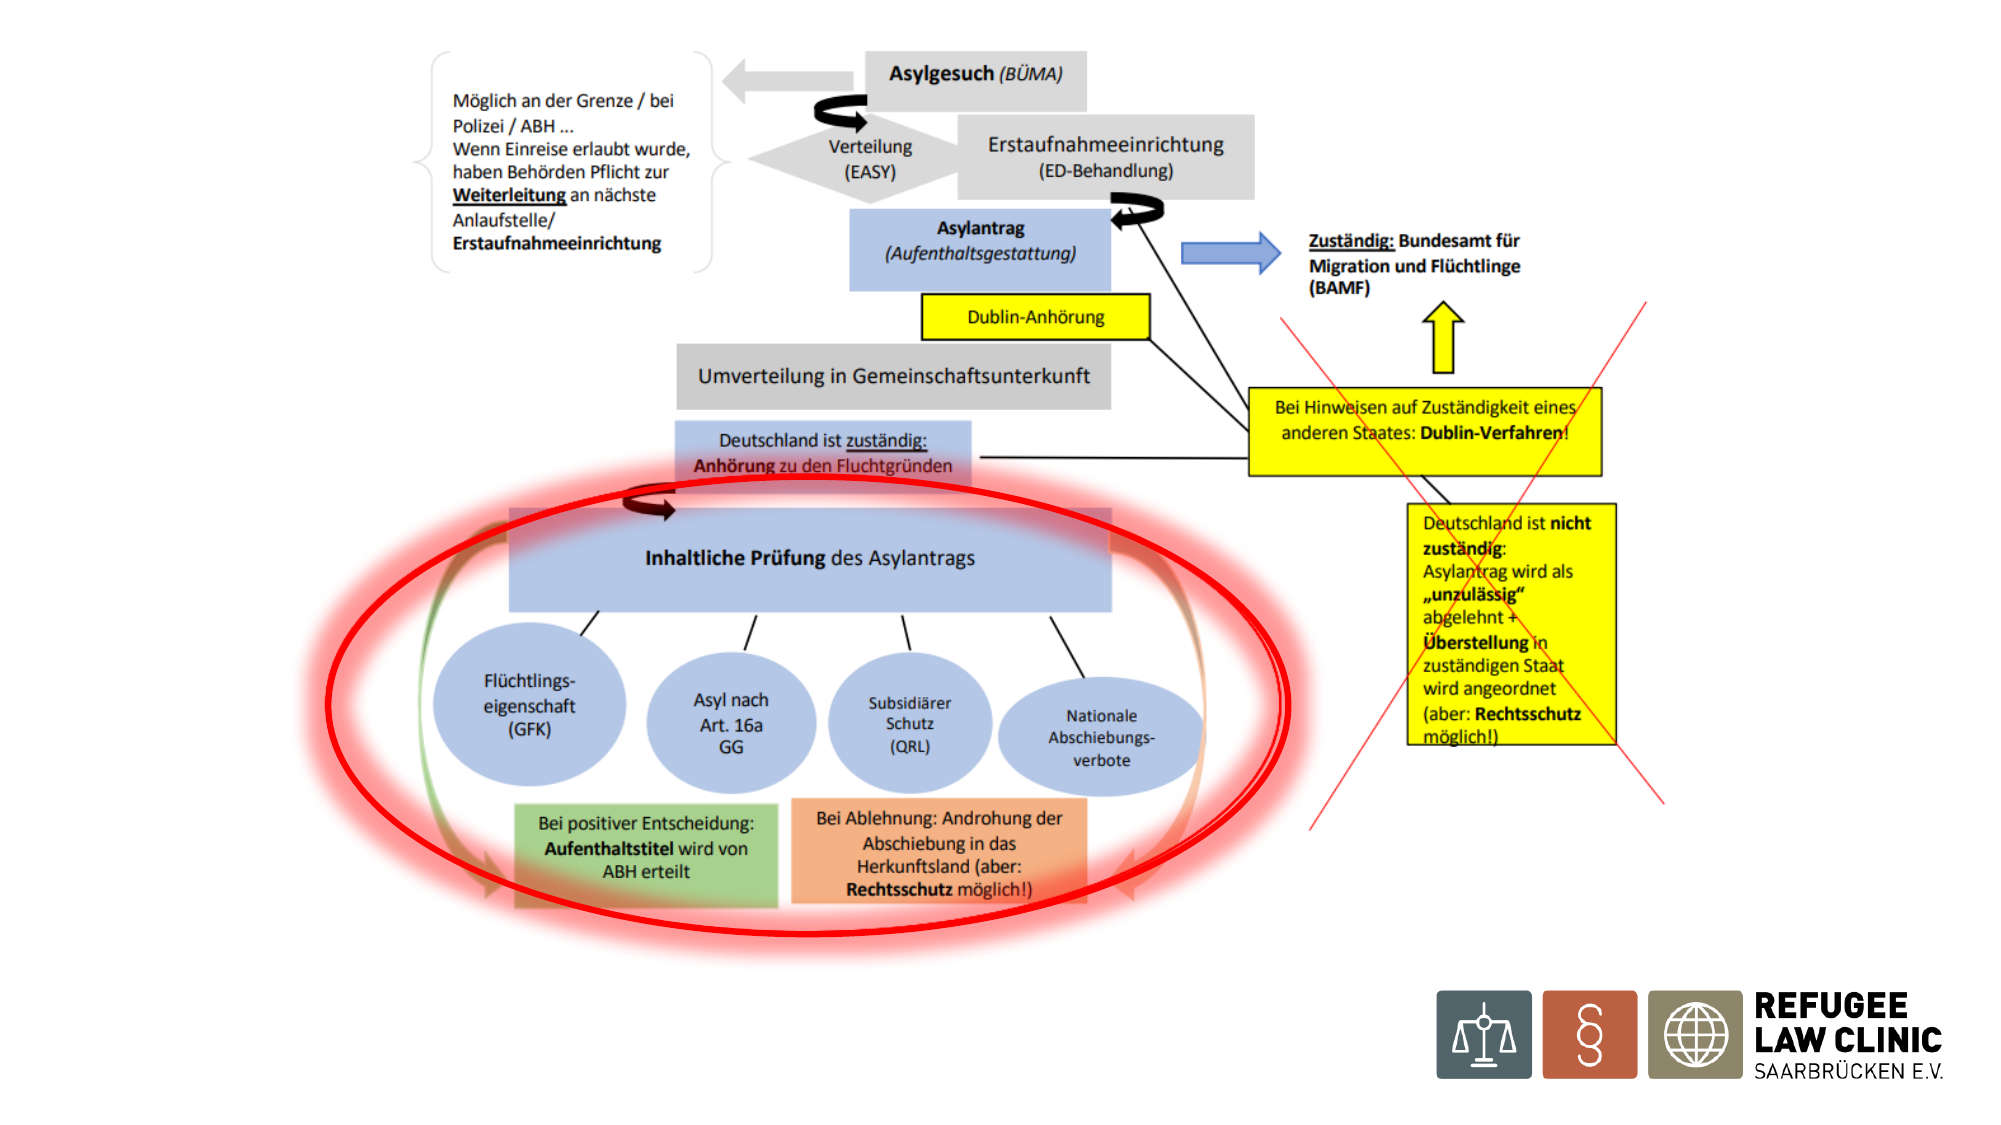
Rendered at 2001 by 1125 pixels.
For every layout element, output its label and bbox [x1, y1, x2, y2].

picture [1426, 980, 1953, 1090]
picture [241, 27, 1828, 976]
